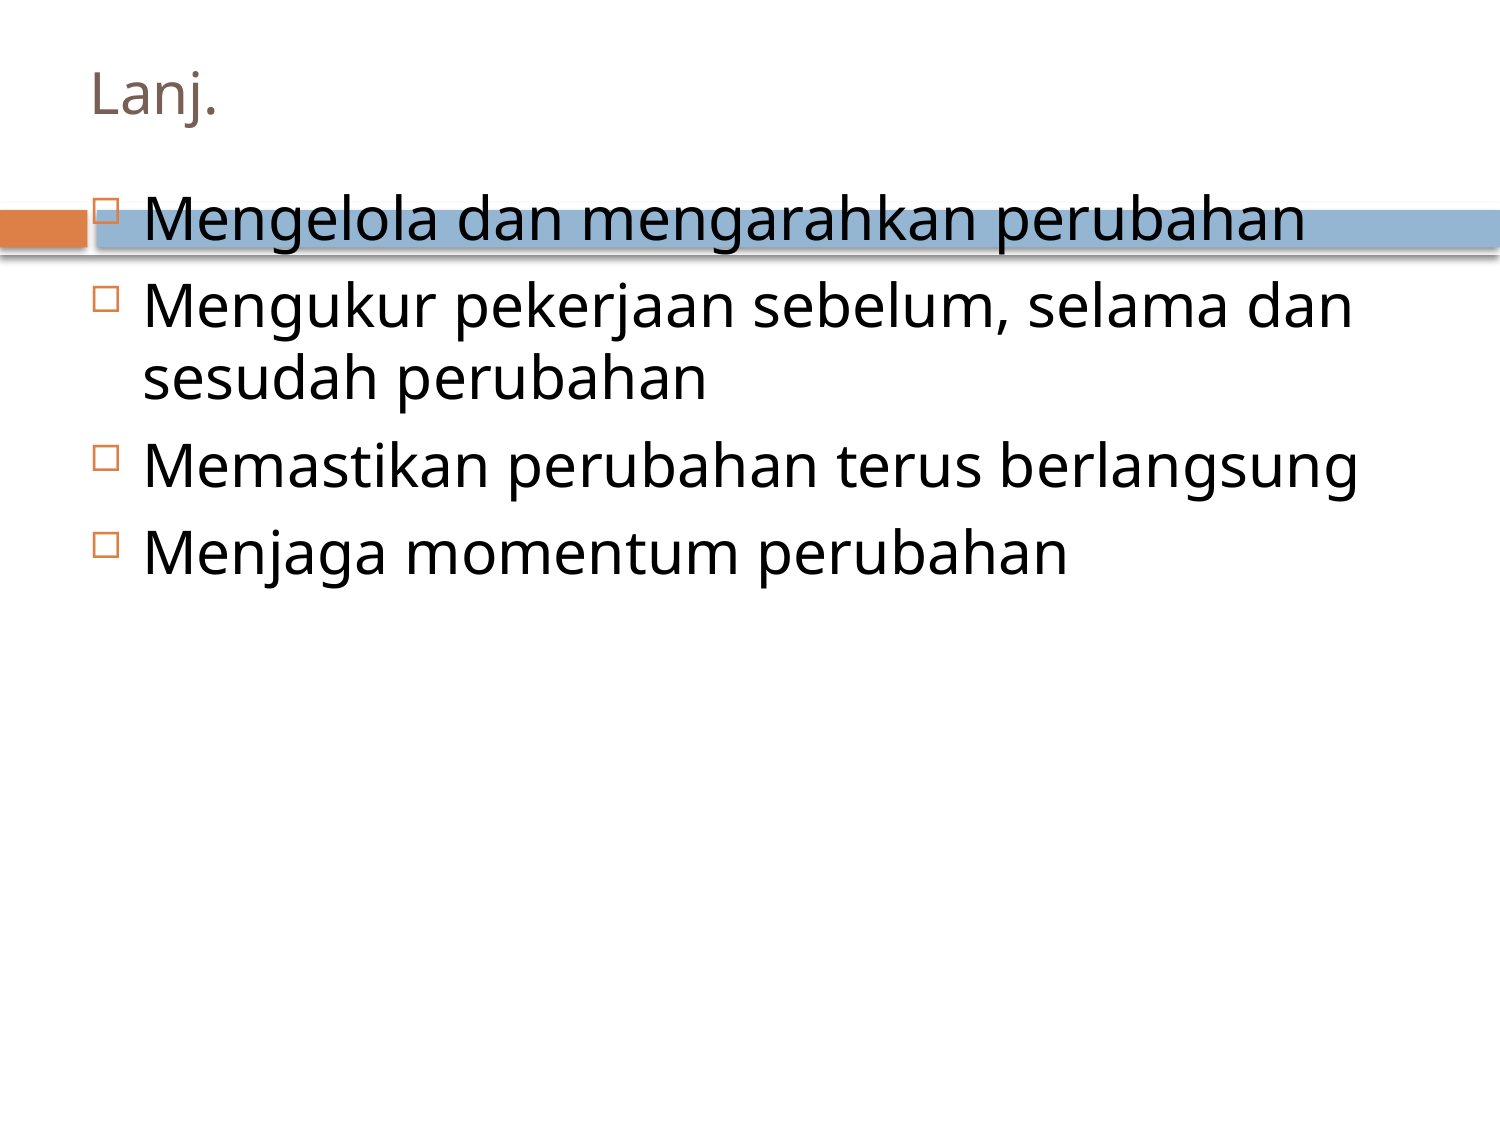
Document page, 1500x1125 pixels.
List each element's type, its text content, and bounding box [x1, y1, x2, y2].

list Mengelola dan mengarahkan perubahan Mengukur pekerjaan sebelum, selama dan sesudah perubahan Memastikan perubahan terus berlangsung Menjaga momentum perubahan [75, 172, 1425, 1005]
title Lanj. [75, 45, 1425, 138]
